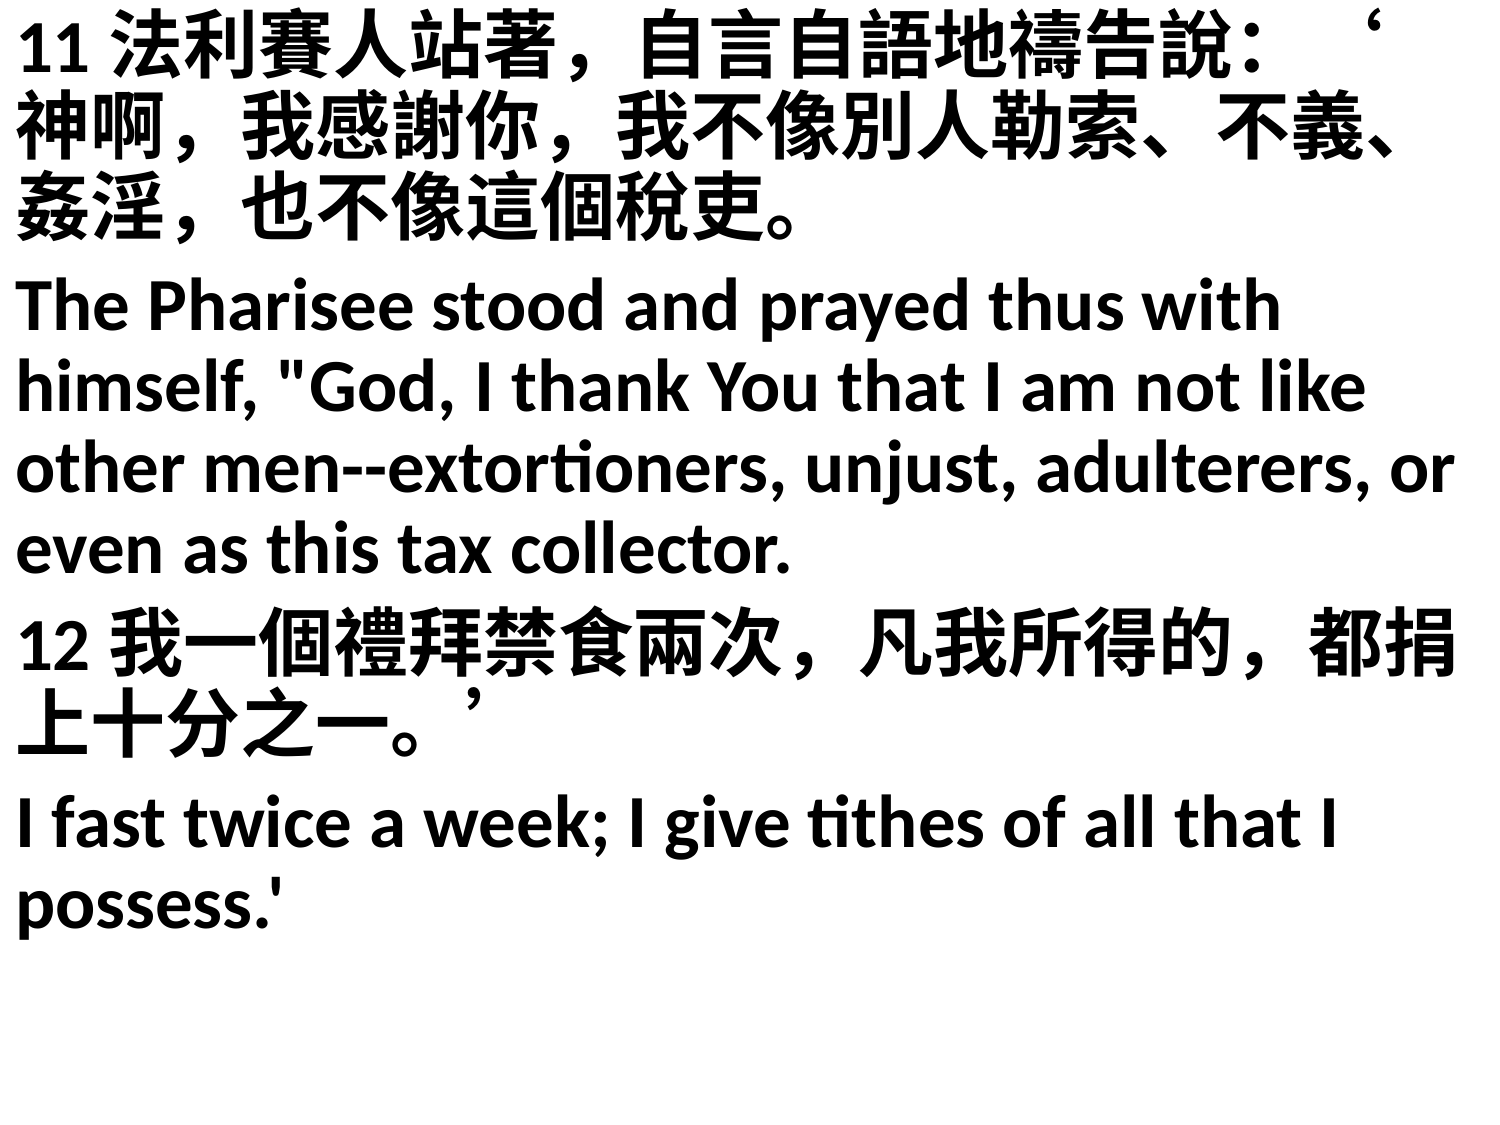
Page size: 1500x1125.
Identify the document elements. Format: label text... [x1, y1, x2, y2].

subtitle 11法利賽人站著，自言自語地禱告說：‘ 神啊，我感謝你，我不像別人勒索、不義、姦淫，也不像這個稅吏。 The Pharisee stood and prayed thus with himself, "God, I thank You that I am not like other men--extortioners, unjust, adulterers, or even as this tax collector. 12我一個禮拜禁食兩次，凡我所得的，都捐上十分之一。’ I fast twice a week; I give tithes of all that I possess.' [0, 0, 1500, 1124]
